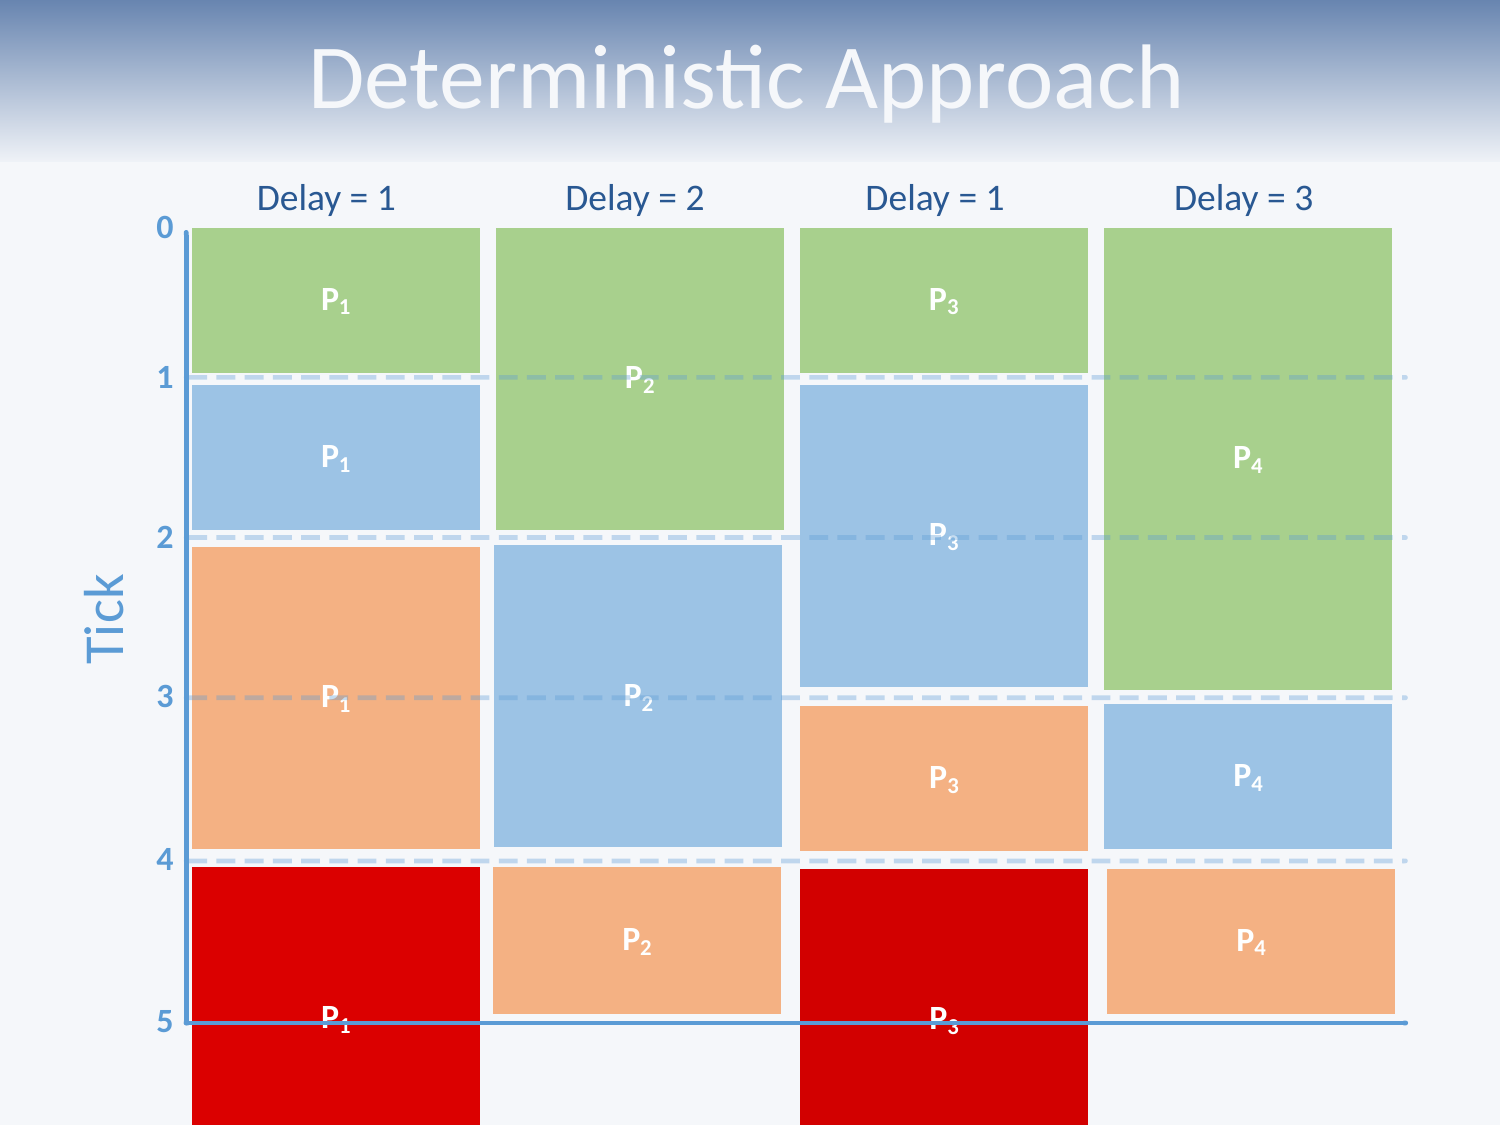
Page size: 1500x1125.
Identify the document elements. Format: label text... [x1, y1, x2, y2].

text_box Delay = 1 Delay = 2 Delay = 1 Delay = 3 [242, 165, 1500, 226]
title Deterministic Approach [0, 0, 1495, 149]
picture [52, 195, 1409, 1125]
